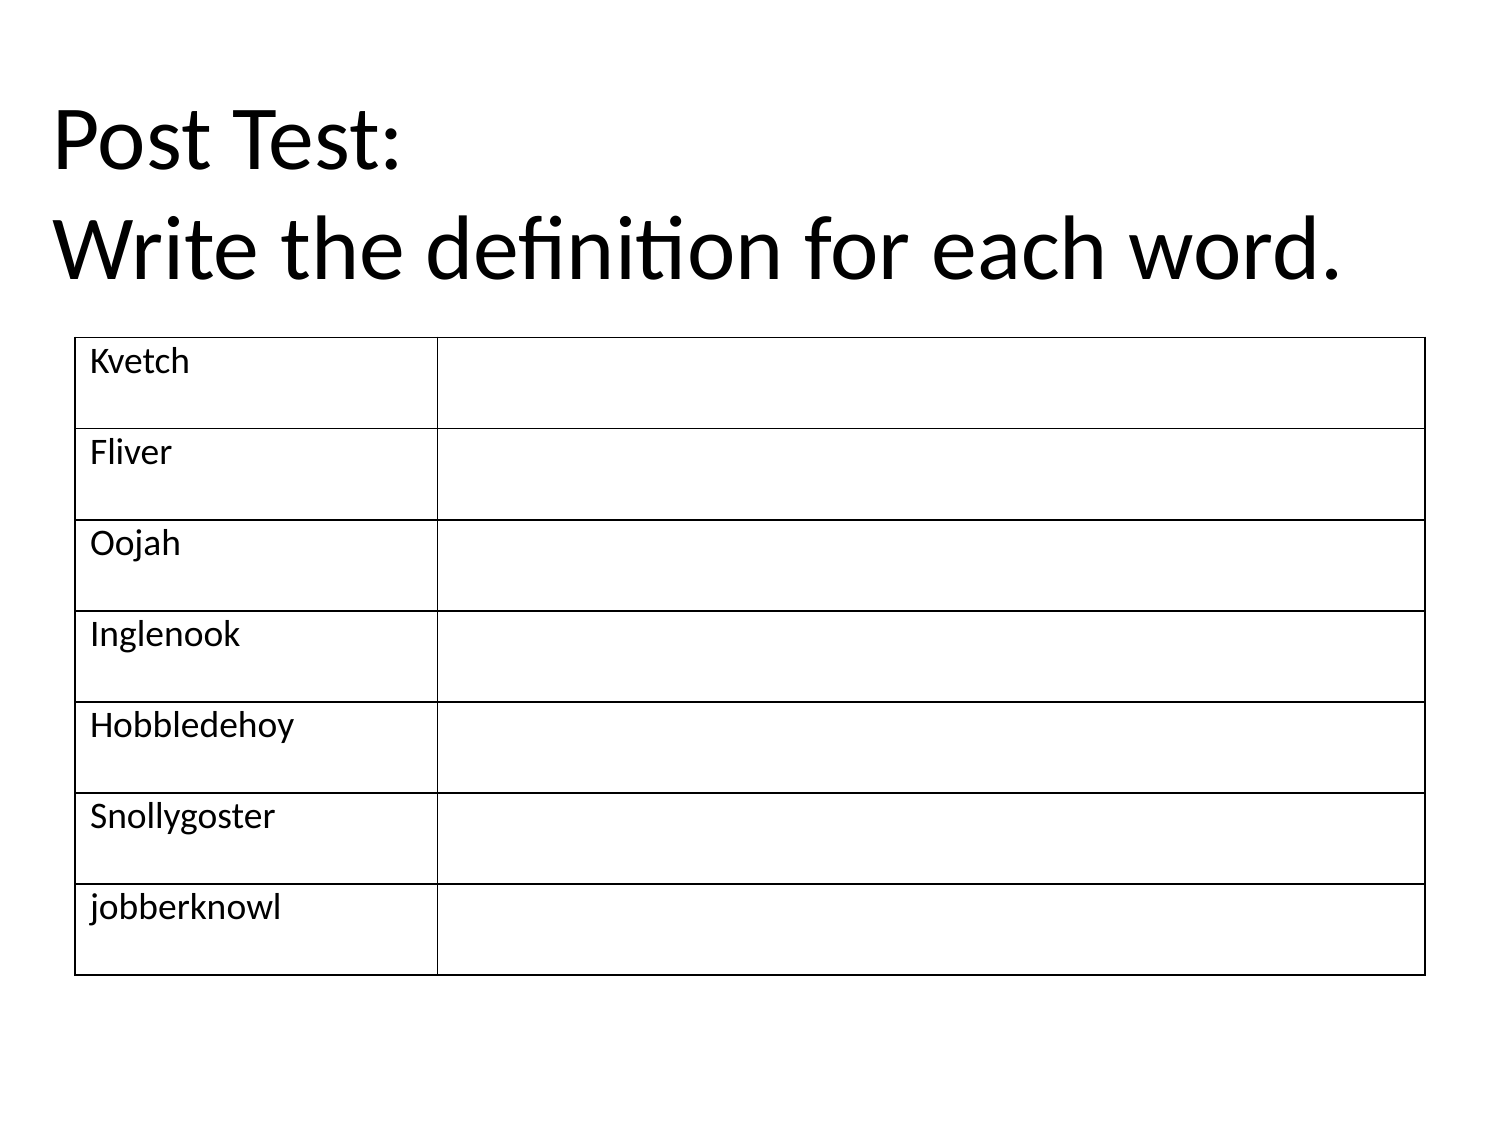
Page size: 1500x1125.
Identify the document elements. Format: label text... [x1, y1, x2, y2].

table_cell Hobbledehoy [76, 703, 437, 792]
table_cell [438, 703, 1424, 792]
table_cell Snollygoster [76, 794, 437, 883]
title Post Test: Write the definition for each word. [37, 50, 1438, 325]
table_cell Inglenook [76, 612, 437, 701]
table_cell [438, 794, 1424, 883]
table_cell [438, 885, 1424, 974]
table_cell Oojah [76, 521, 437, 610]
table_cell [438, 521, 1424, 610]
table_cell [438, 612, 1424, 701]
table_cell [438, 429, 1424, 519]
table_cell Fliver [76, 429, 437, 519]
table_header [438, 338, 1424, 428]
table_cell jobberknowl [76, 885, 437, 974]
table_header Kvetch [76, 338, 437, 428]
